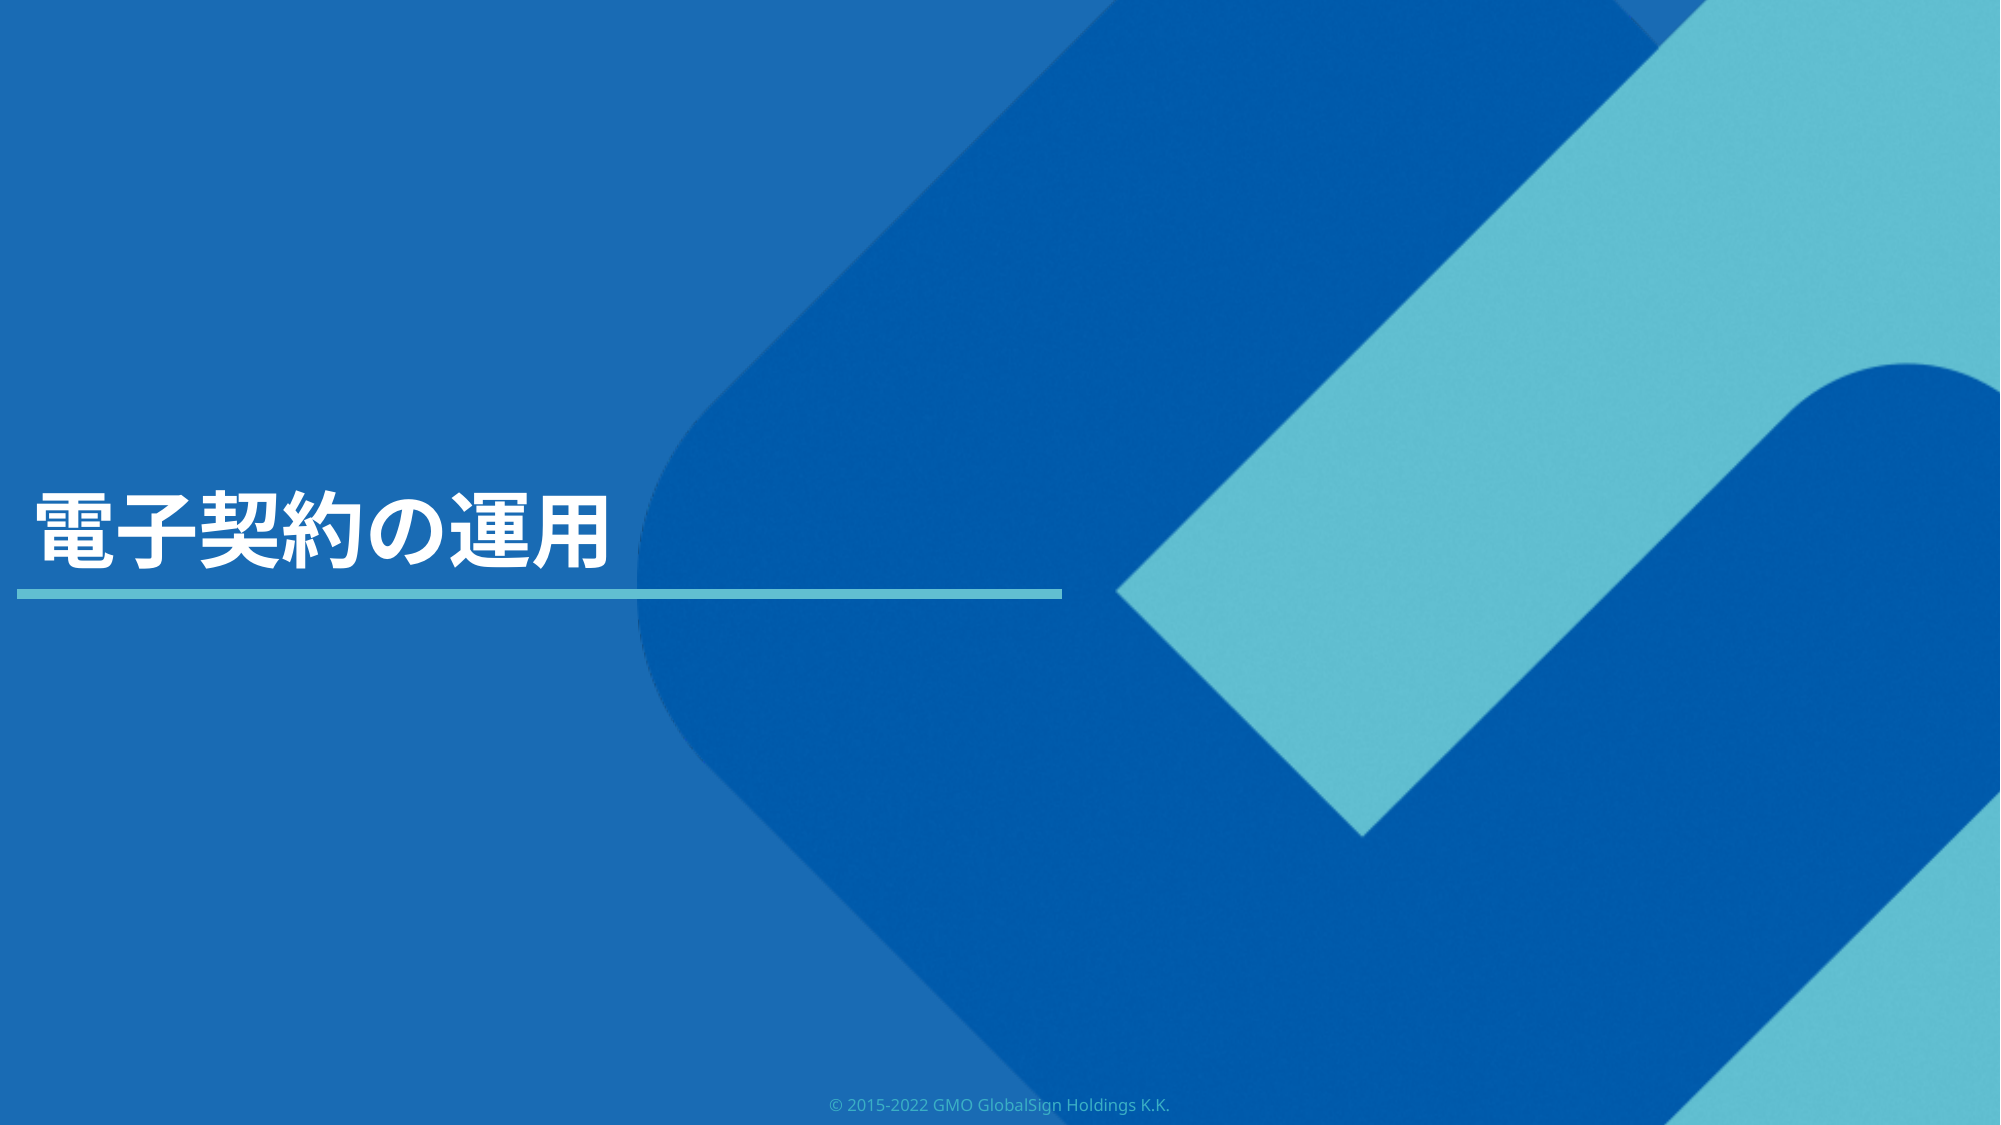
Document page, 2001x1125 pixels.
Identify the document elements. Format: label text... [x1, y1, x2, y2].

picture [637, 0, 2000, 1125]
footer © 2015-2022 GMO GlobalSign Holdings K.K. [662, 1084, 1338, 1125]
title 電子契約の運用 [17, 425, 1743, 643]
